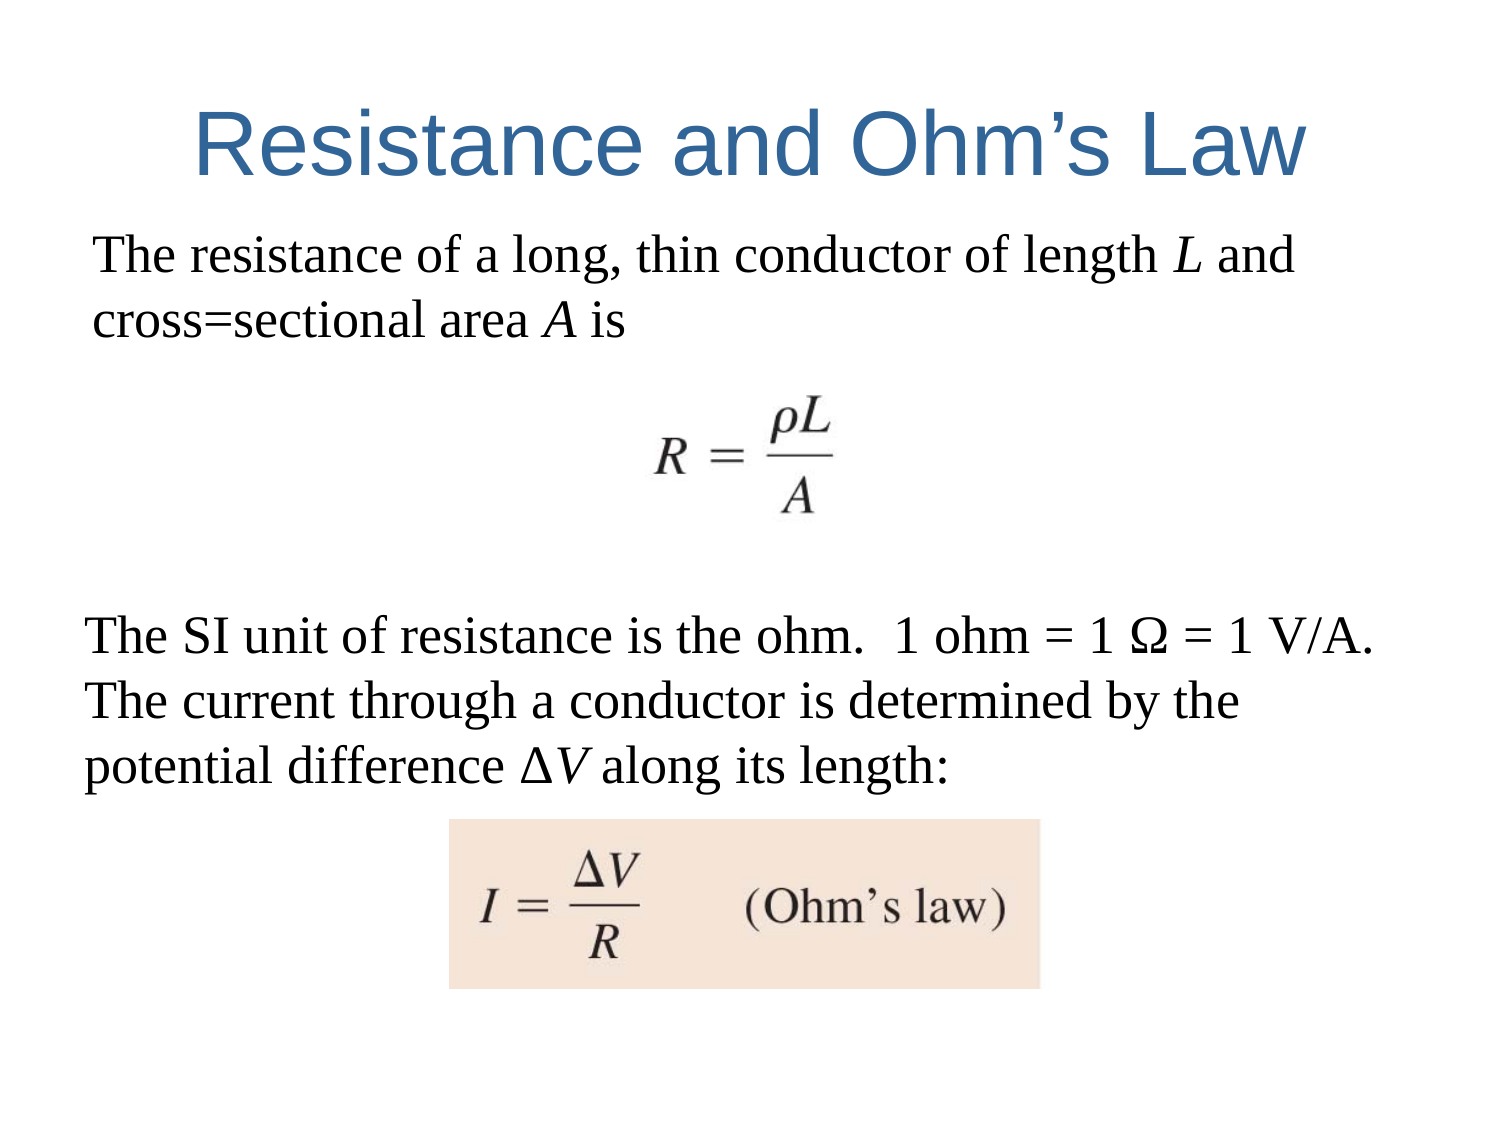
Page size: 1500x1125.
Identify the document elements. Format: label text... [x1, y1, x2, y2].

text_box The SI unit of resistance is the ohm. 1 ohm = 1 Ω = 1 V/A. The current through a conductor is determined by the potential difference ΔV along its length: [69, 591, 1404, 802]
title Resistance and Ohm’s Law [74, 44, 1426, 233]
picture [635, 374, 865, 534]
text_box The resistance of a long, thin conductor of length L and cross=sectional area A is [77, 211, 1412, 356]
picture [449, 818, 1051, 989]
